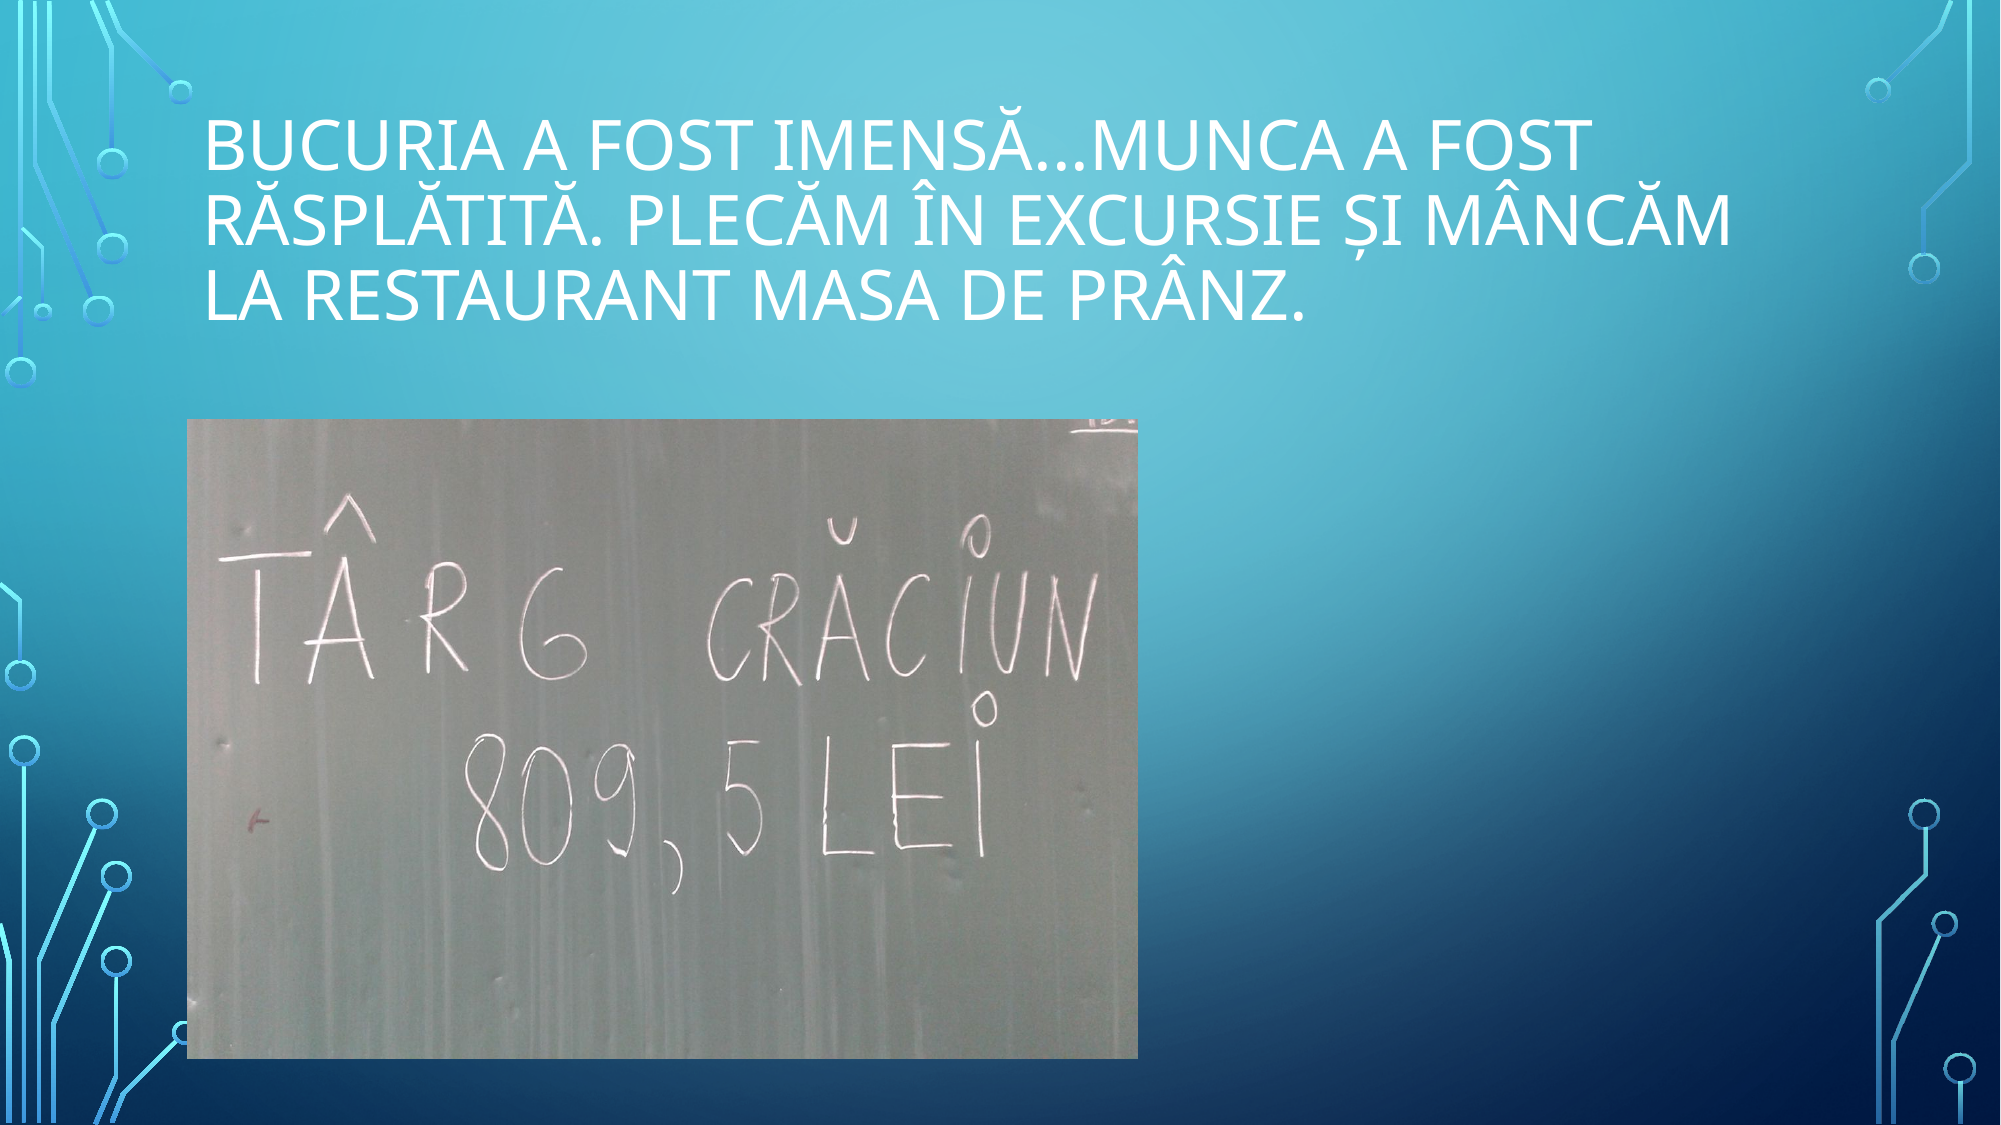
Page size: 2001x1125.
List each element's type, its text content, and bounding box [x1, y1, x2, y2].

title Bucuria a fost imensă...munca a fost răsplătită. Plecăm în excursie și mâncăm la restaurant masa de prânz. [187, 101, 1813, 344]
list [186, 419, 1138, 1059]
